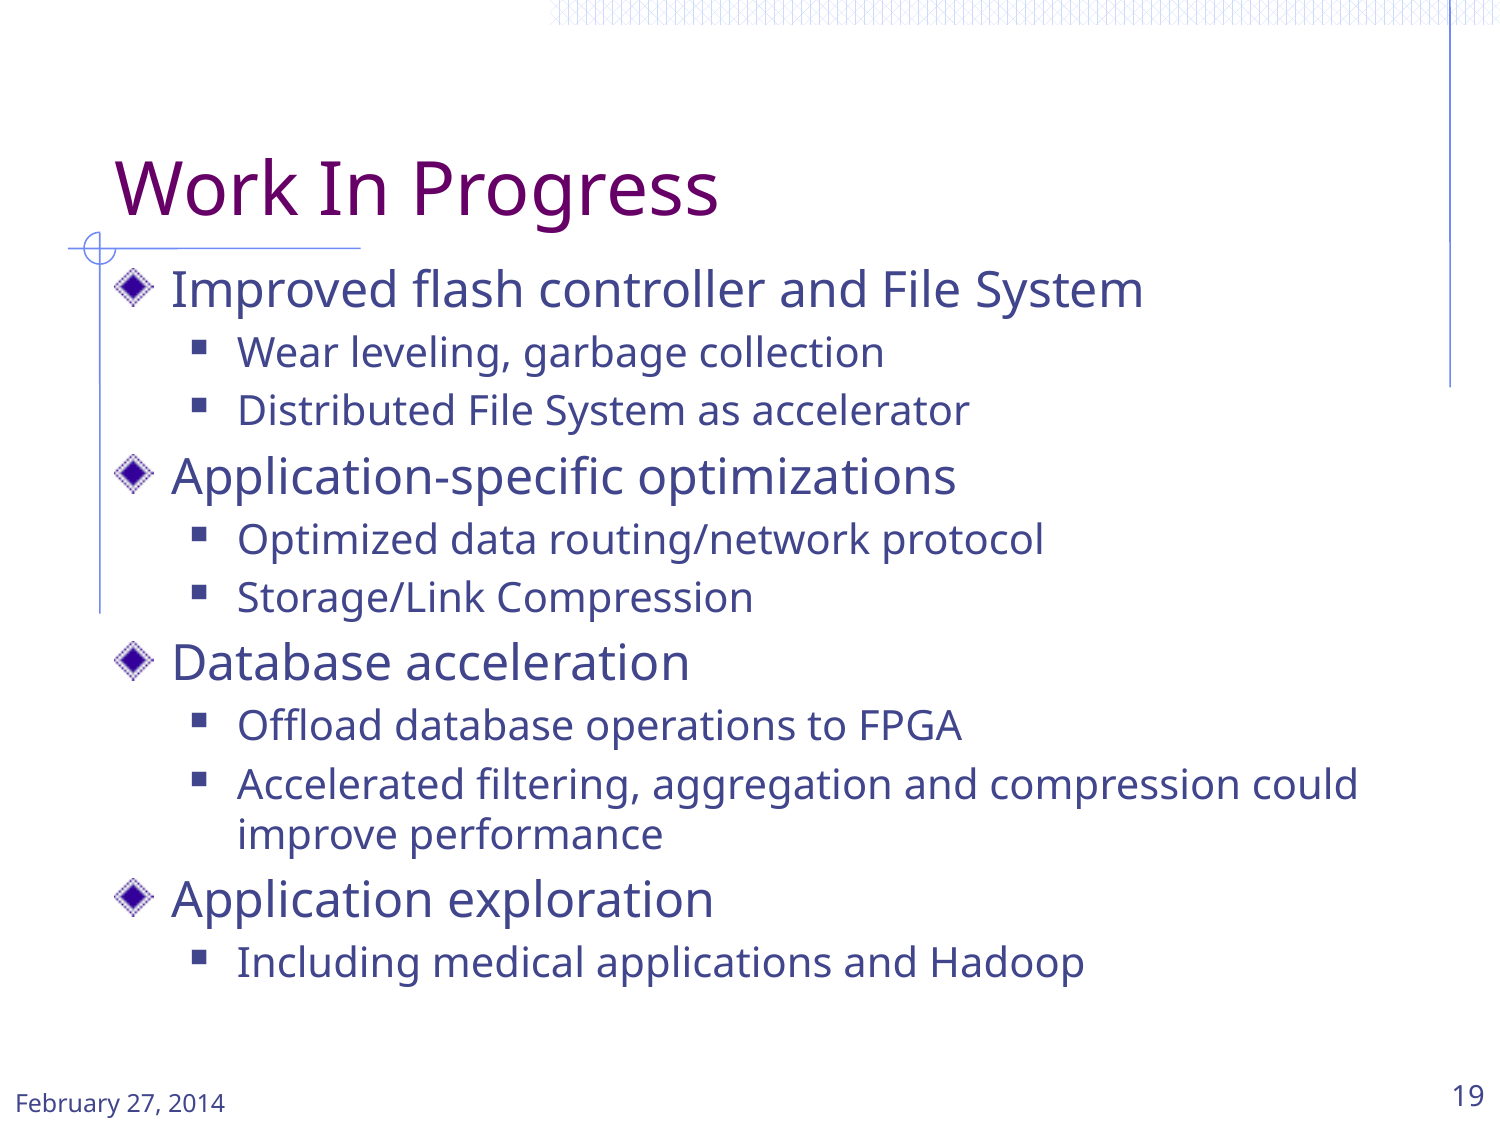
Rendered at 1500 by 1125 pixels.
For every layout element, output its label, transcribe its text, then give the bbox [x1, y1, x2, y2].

picture [114, 268, 154, 307]
picture [114, 878, 154, 917]
list Improved flash controller and File System Wear leveling, garbage collection Distributed File System as accelerator Application-specific optimizations Optimized data routing/network protocol Storage/Link Compression Database acceleration Offload database operations to FPGA Accelerated filtering, aggregation and compression could improve performance Application exploration Including medical applications and Hadoop [99, 249, 1376, 926]
title Work In Progress [99, 49, 1376, 238]
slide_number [0, 1049, 313, 1125]
slide_number 19 [1187, 1049, 1500, 1125]
picture [114, 454, 154, 494]
picture [114, 641, 154, 681]
